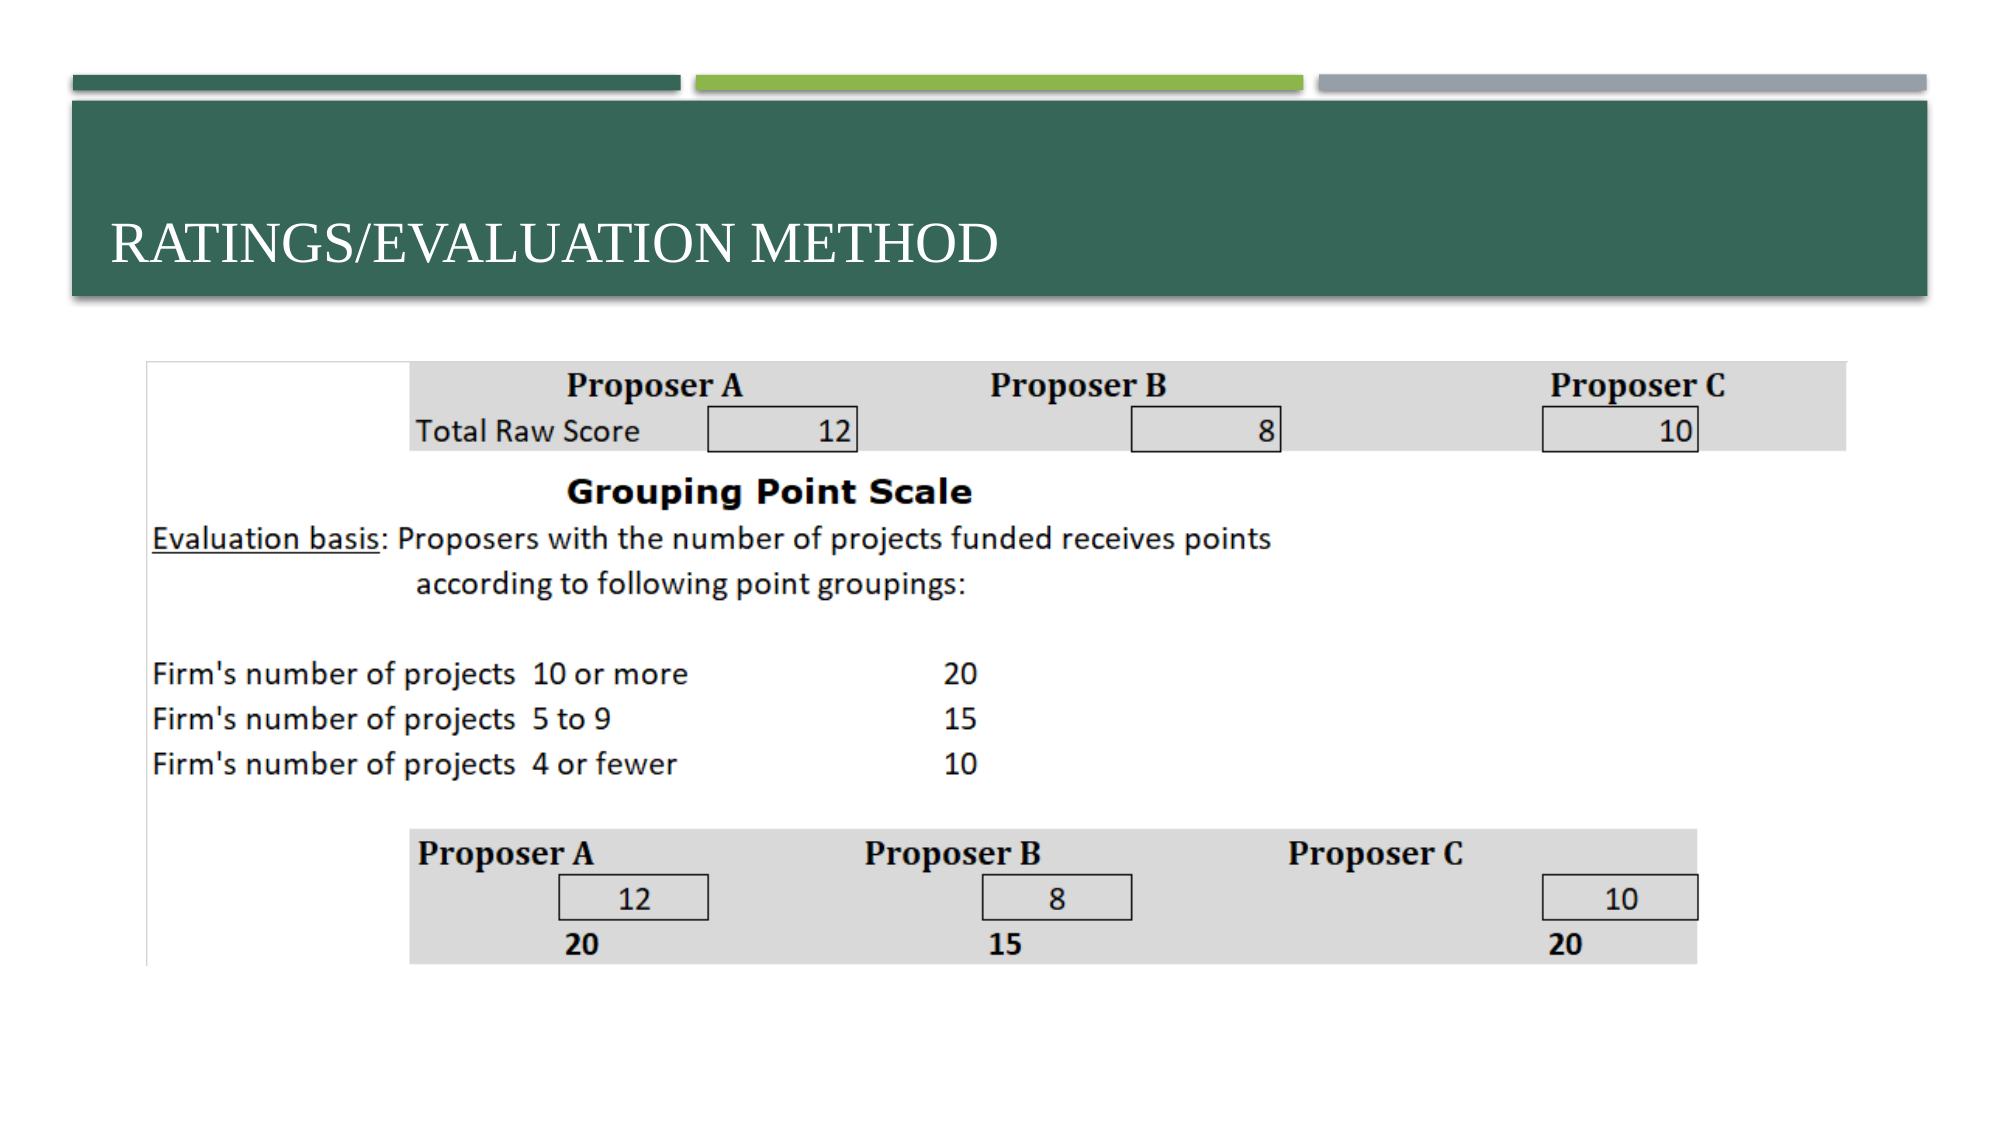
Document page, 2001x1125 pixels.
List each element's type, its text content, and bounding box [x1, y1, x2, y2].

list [145, 361, 1849, 966]
title ratings/evaluation method [95, 115, 1905, 282]
